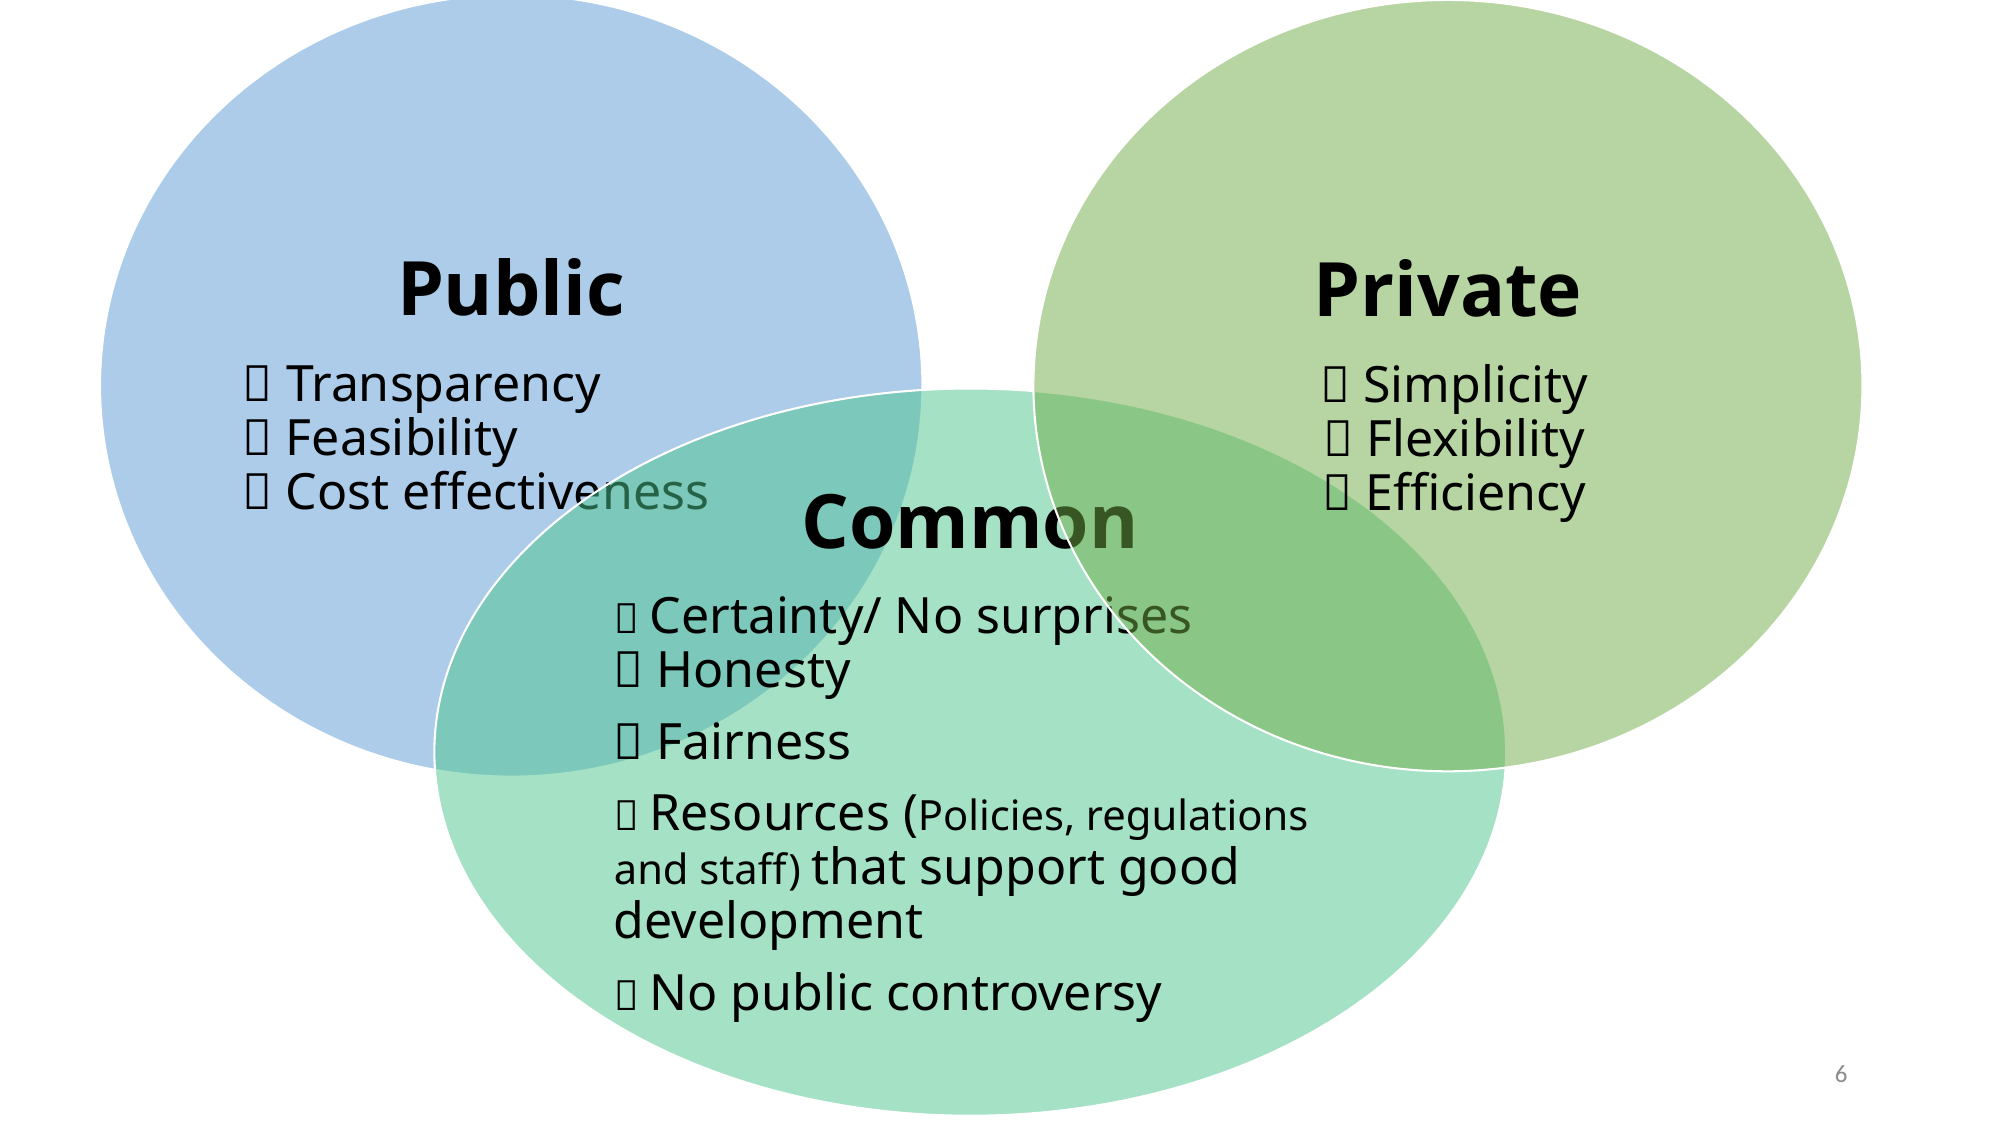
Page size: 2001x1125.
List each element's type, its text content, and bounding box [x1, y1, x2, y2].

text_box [80, 97, 1863, 1014]
slide_number 6 [1412, 1042, 1863, 1103]
